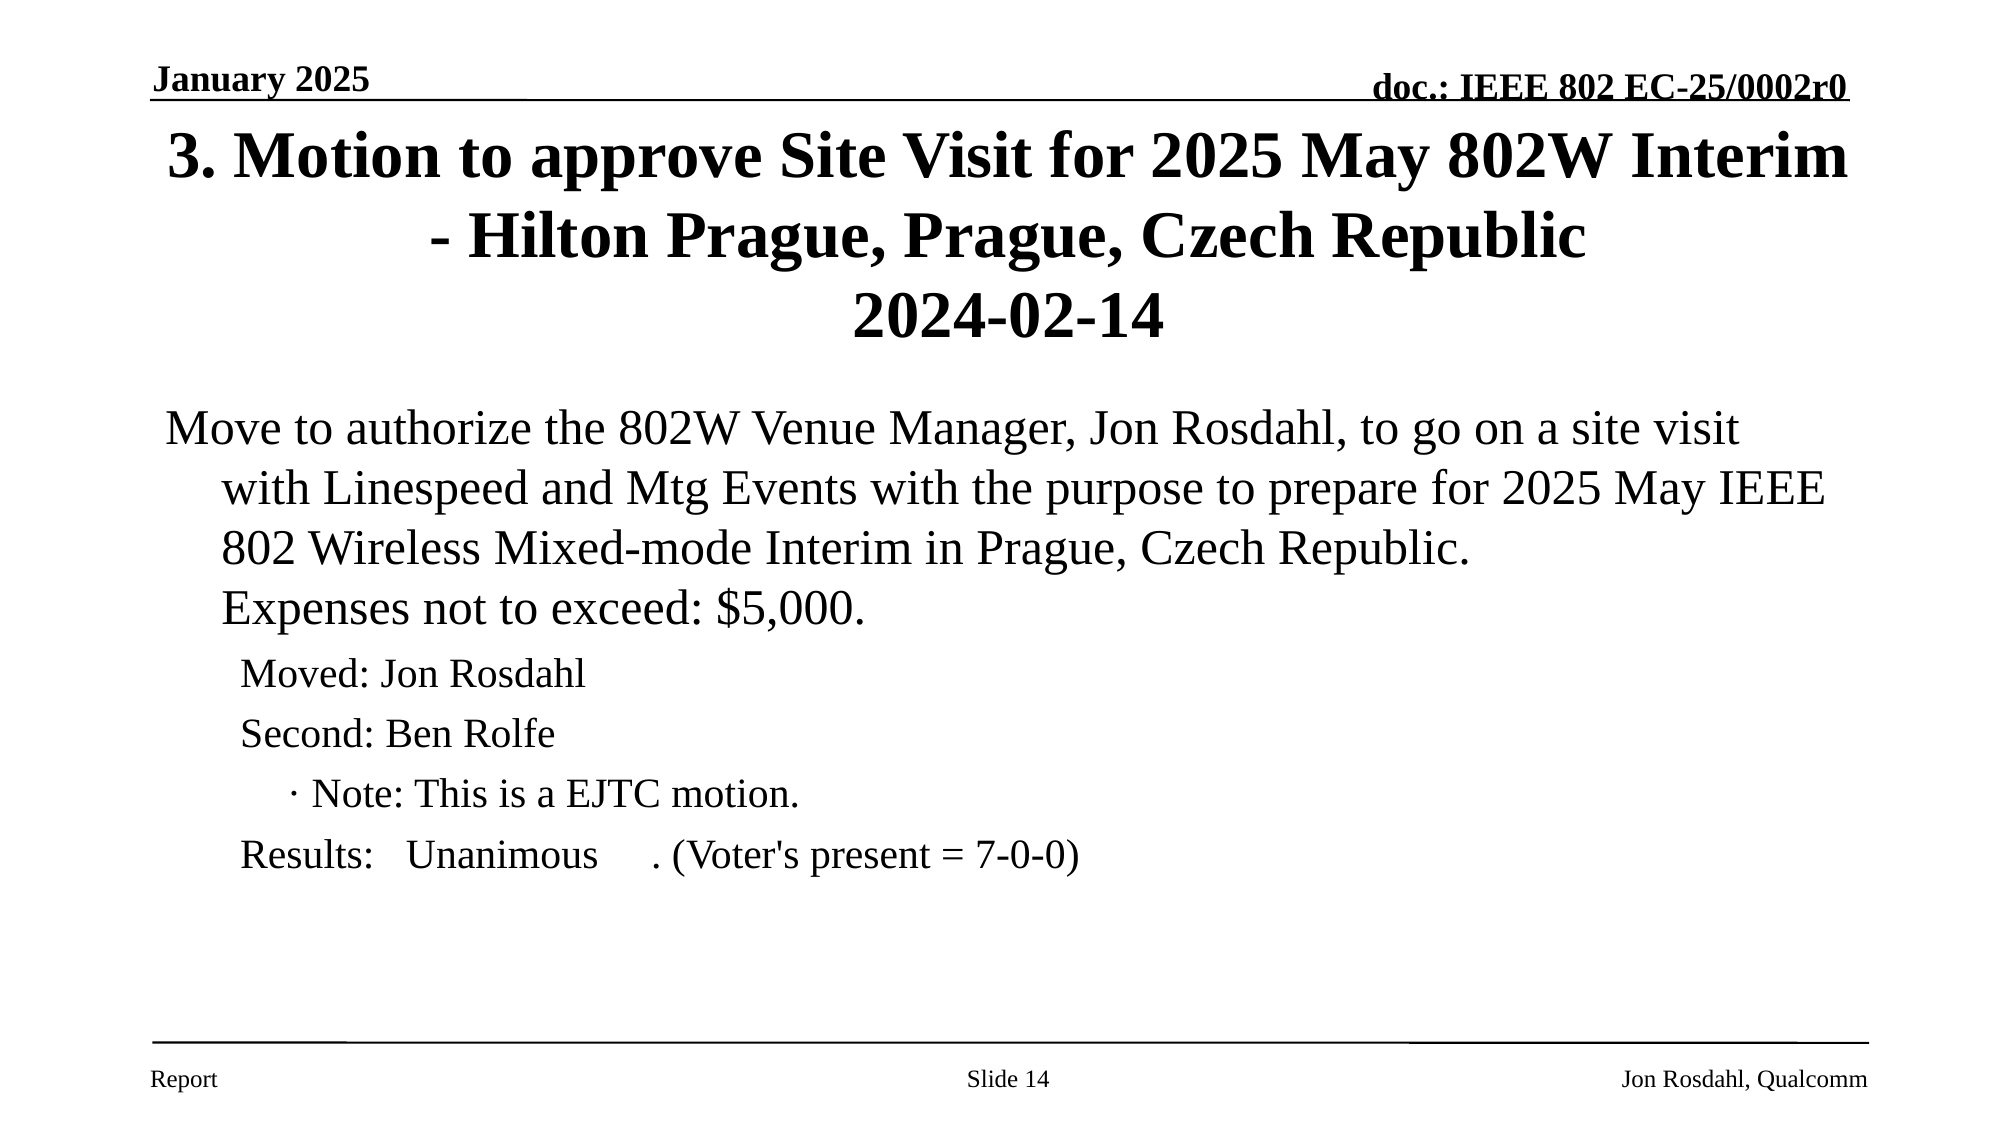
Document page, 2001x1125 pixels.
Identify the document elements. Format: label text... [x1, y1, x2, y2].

footer Jon Rosdahl, Qualcomm [1171, 1061, 1869, 1093]
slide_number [152, 54, 563, 100]
list Move to authorize the 802W Venue Manager, Jon Rosdahl, to go on a site visit with Linespeed and Mtg Events with the purpose to prepare for 2025 May IEEE 802 Wireless Mixed-mode Interim in Prague, Czech Republic. Expenses not to exceed: $5,000. Moved: Jon Rosdahl Second: Ben Rolfe · Note: This is a EJTC motion. Results: Unanimous . (Voter's present = 7-0-0) [149, 387, 1850, 1000]
slide_number Slide 14 [950, 1061, 1067, 1123]
title 3. Motion to approve Site Visit for 2025 May 802W Interim - Hilton Prague, Prague, Czech Republic 2024-02-14 [149, 112, 1869, 351]
